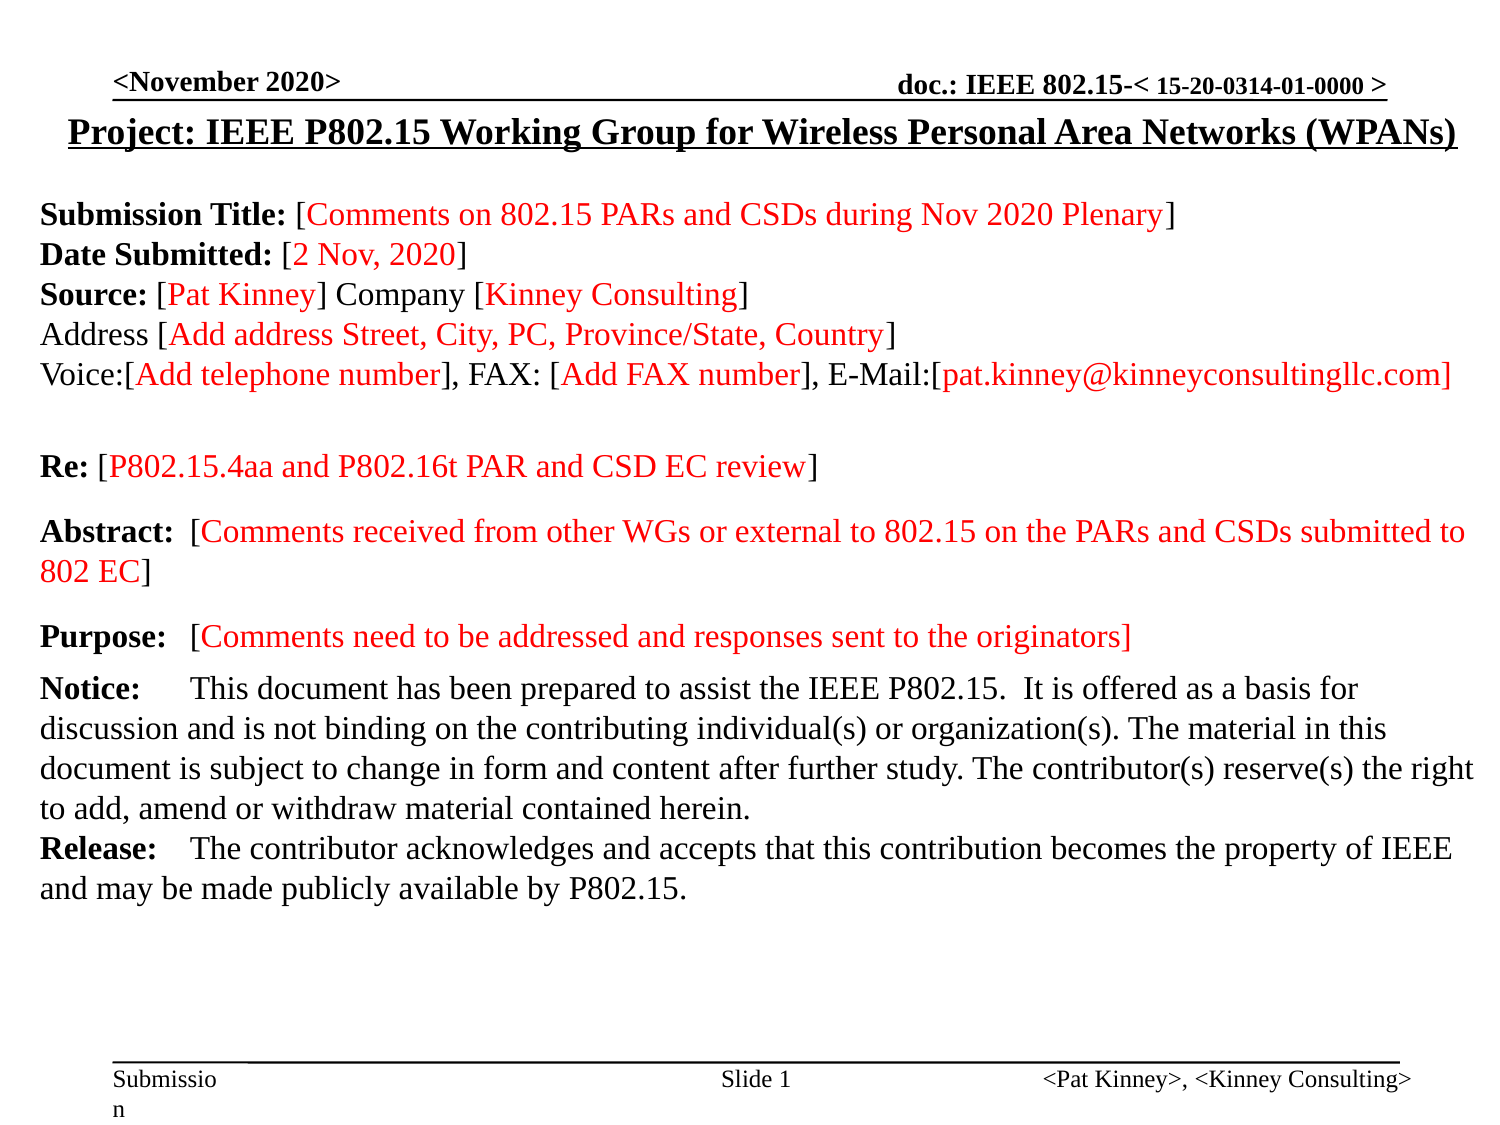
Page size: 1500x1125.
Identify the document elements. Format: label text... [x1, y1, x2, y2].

slide_number Slide 1 [712, 1062, 800, 1093]
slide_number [112, 62, 375, 98]
text_box Project: IEEE P802.15 Working Group for Wireless Personal Area Networks (WPANs) Submission Title: [Comments on 802.15 PARs and CSDs during Nov 2020 Plenary] Date Submitted: [2 Nov, 2020] Source: [Pat Kinney] Company [Kinney Consulting] Address [Add address Street, City, PC, Province/State, Country] Voice:[Add telephone number], FAX: [Add FAX number], E-Mail:[pat.kinney@kinneyconsultingllc.com] Re: [P802.15.4aa and P802.16t PAR and CSD EC review] Abstract: [Comments received from other WGs or external to 802.15 on the PARs and CSDs submitted to 802 EC] Purpose: [Comments need to be addressed and responses sent to the originators] Notice: This document has been prepared to assist the IEEE P802.15. It is offered as a basis for discussion and is not binding on the contributing individual(s) or organization(s). The material in this document is subject to change in form and content after further study. The contributor(s) reserve(s) the right to add, amend or withdraw material contained herein. Release: The contributor acknowledges and accepts that this contribution becomes the property of IEEE and may be made publicly available by P802.15. [24, 99, 1500, 914]
footer <Pat Kinney>, <Kinney Consulting> [900, 1062, 1413, 1093]
